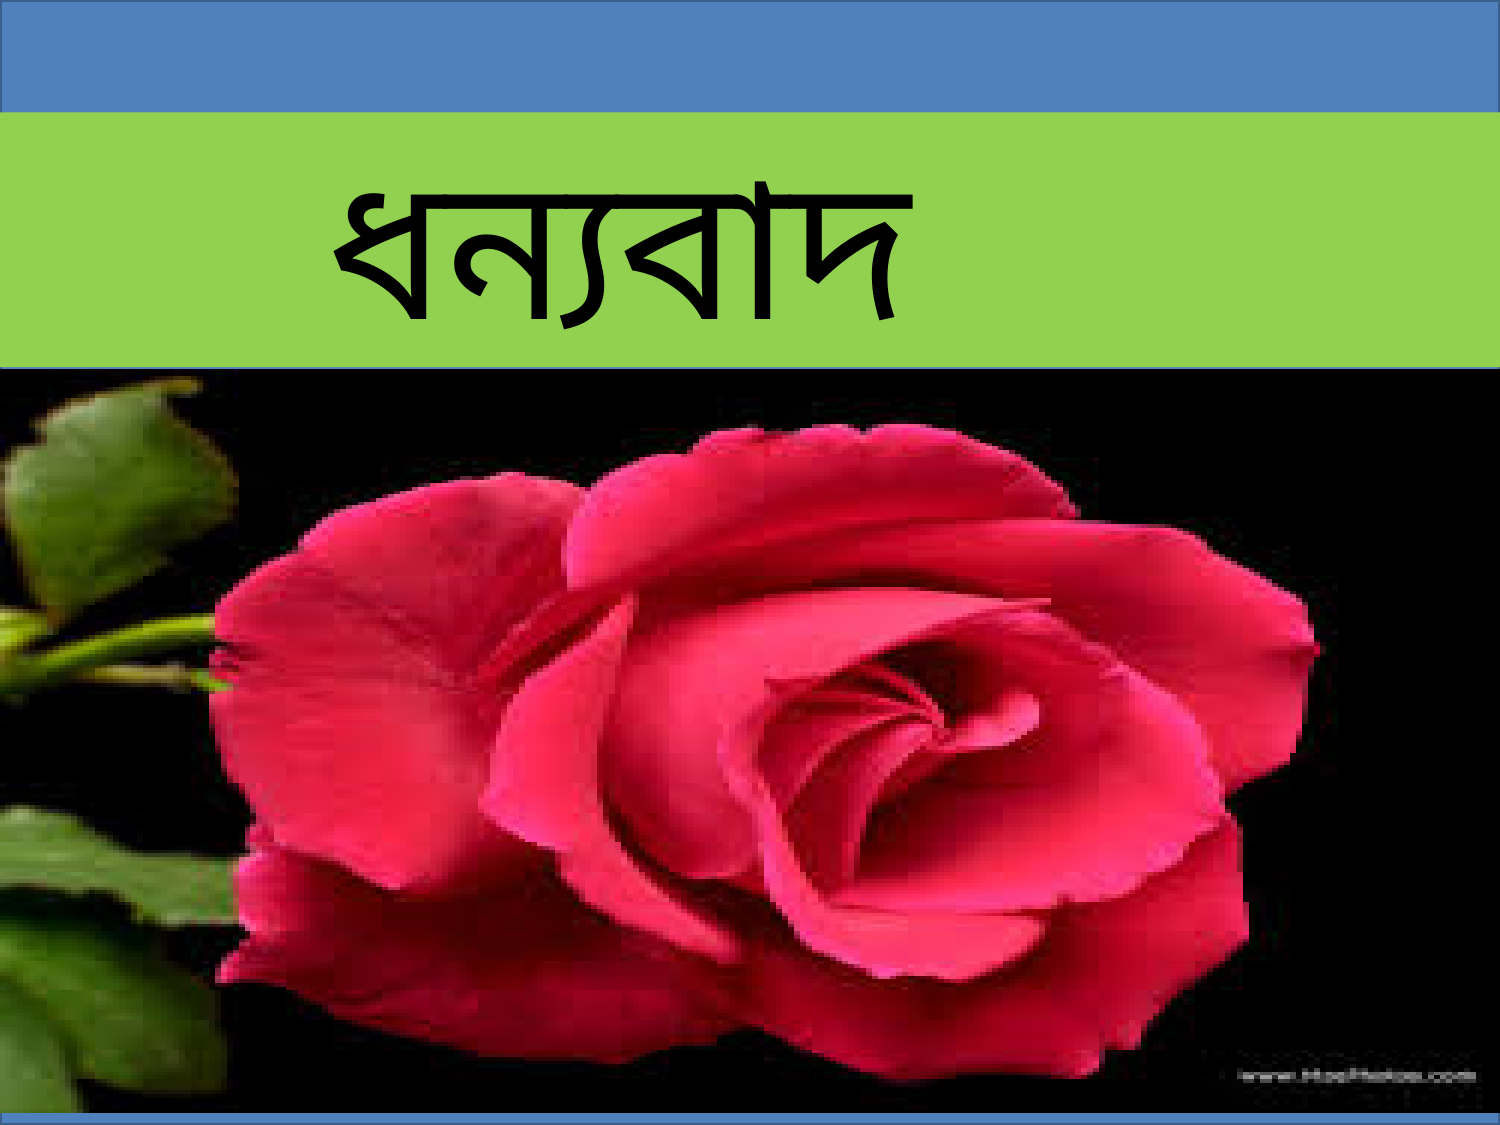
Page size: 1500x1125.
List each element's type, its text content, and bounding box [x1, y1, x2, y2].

text_box [0, 0, 1500, 112]
picture [0, 369, 1500, 1113]
text_box ধন্যবাদ [0, 112, 1500, 368]
text_box [0, 1121, 1500, 1125]
